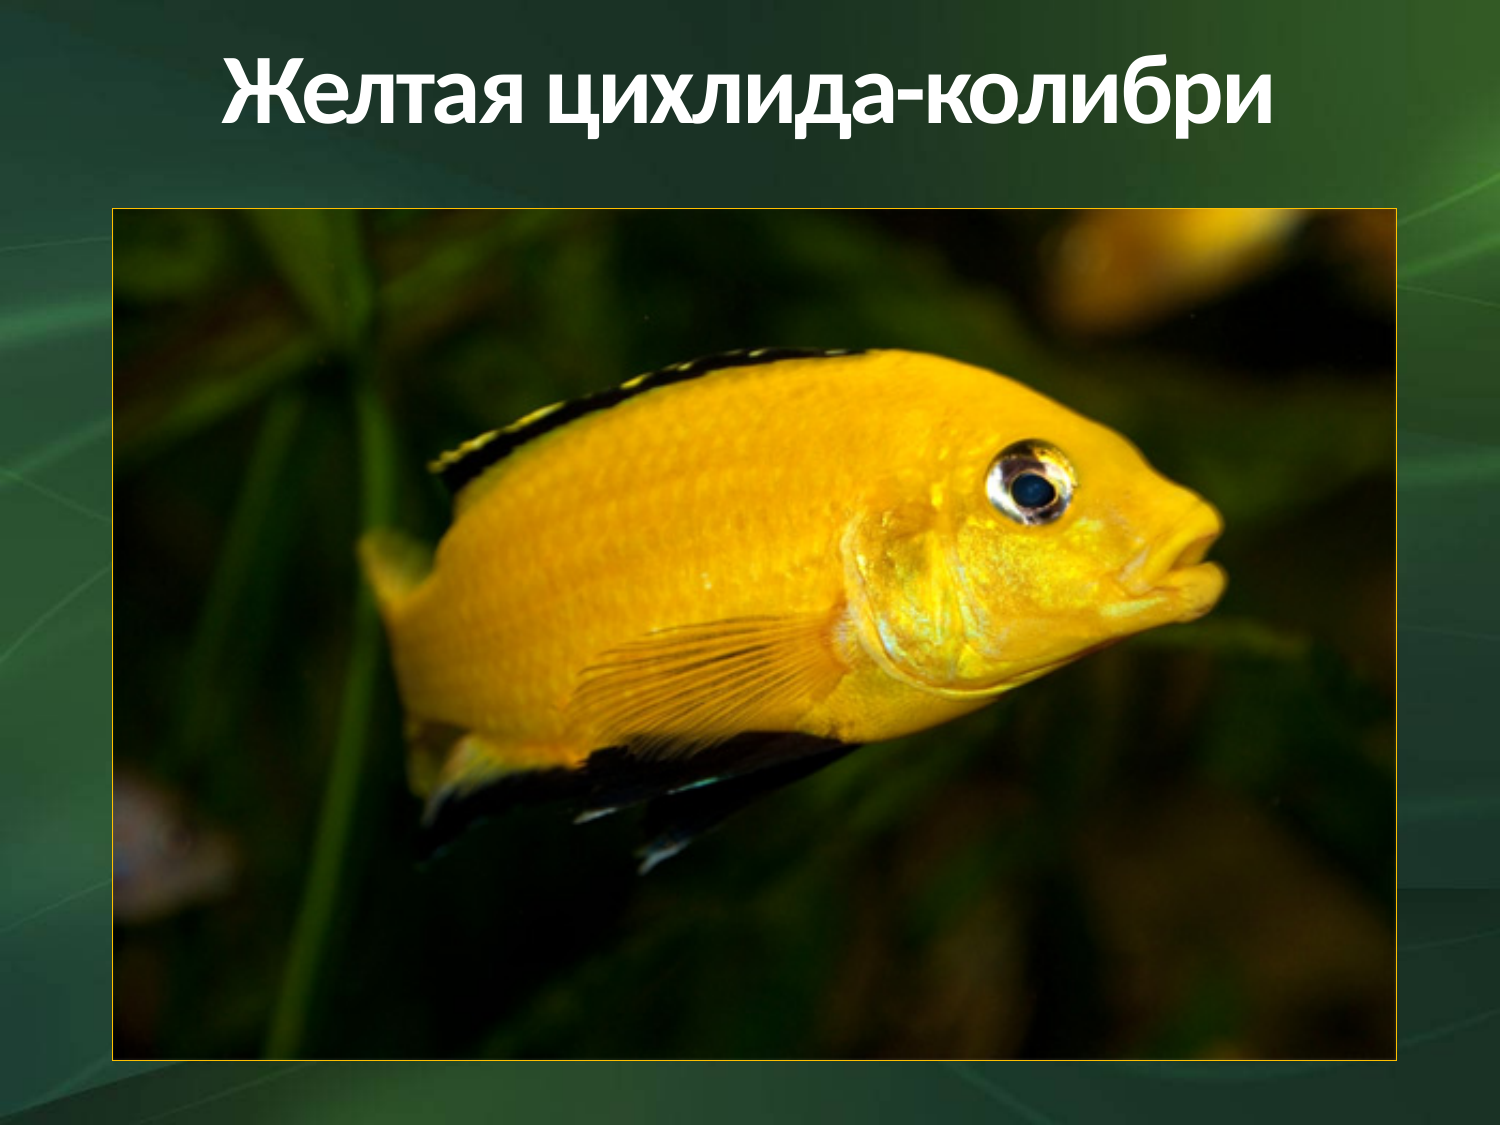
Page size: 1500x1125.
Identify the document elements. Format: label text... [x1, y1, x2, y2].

picture [0, 0, 1500, 1125]
title Желтая цихлида-колибри [62, 37, 1438, 147]
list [111, 207, 1397, 1061]
